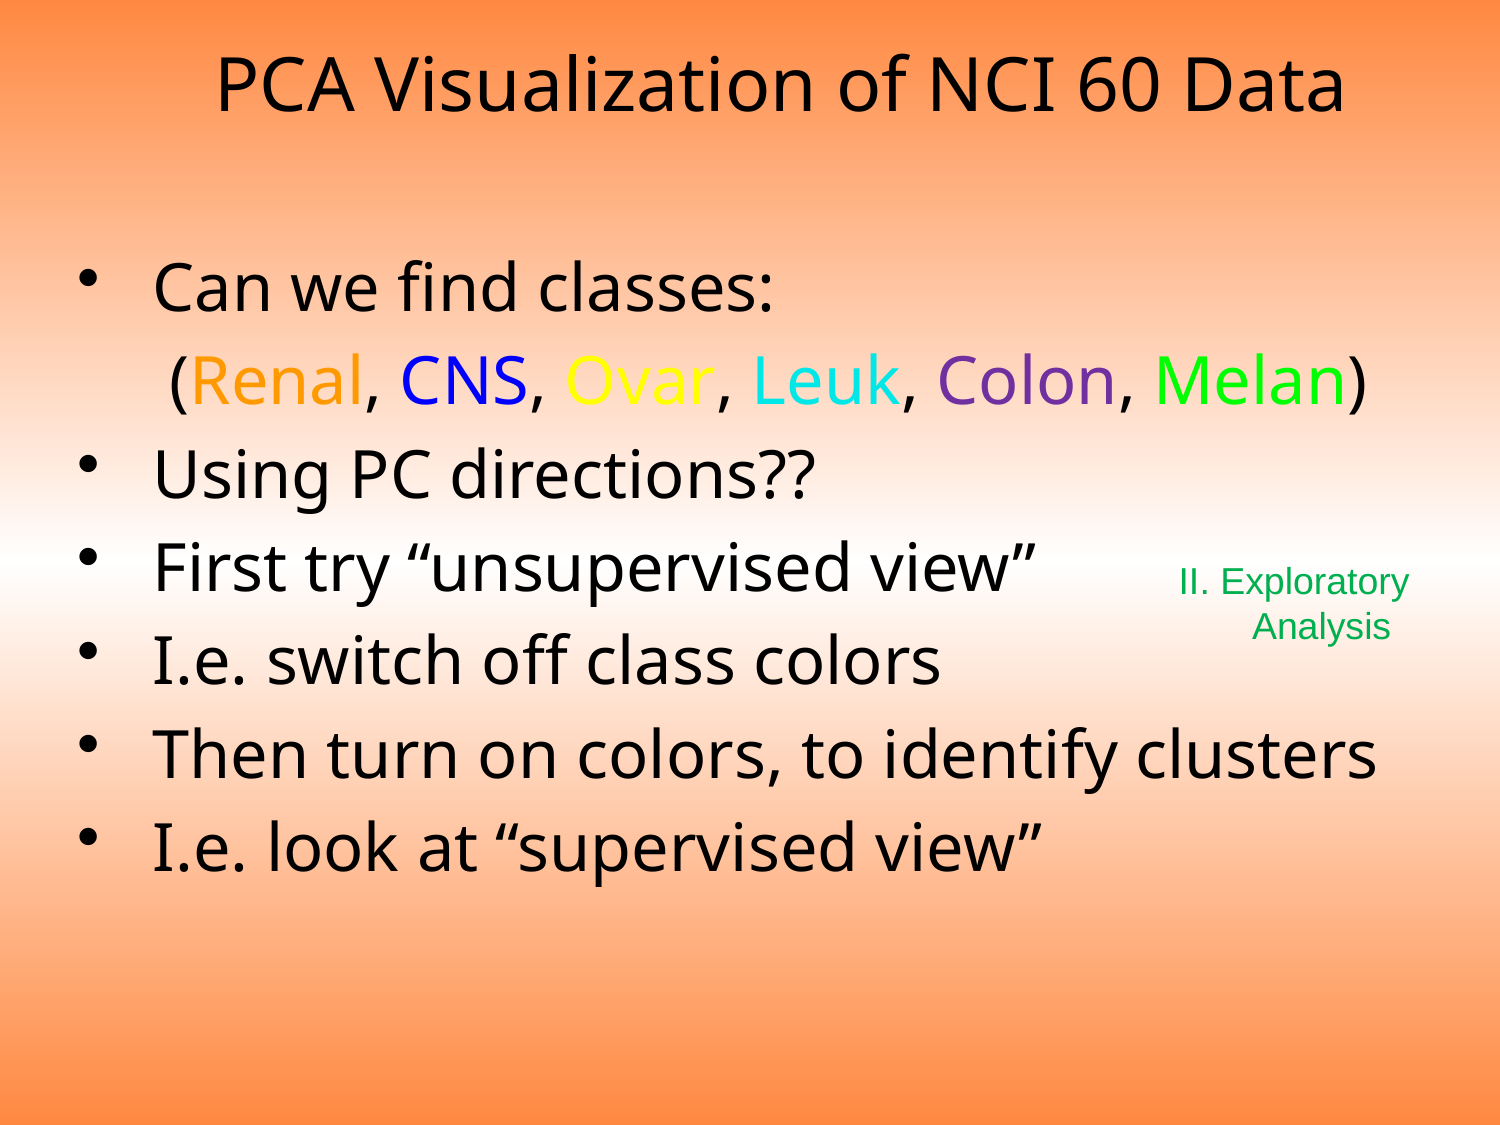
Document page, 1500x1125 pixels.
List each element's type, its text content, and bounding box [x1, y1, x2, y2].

text_box II. Exploratory Analysis [1163, 549, 1425, 655]
title PCA Visualization of NCI 60 Data [125, 24, 1438, 137]
list Can we find classes: (Renal, CNS, Ovar, Leuk, Colon, Melan) Using PC directions?? First try “unsupervised view” I.e. switch off class colors Then turn on colors, to identify clusters I.e. look at “supervised view” [62, 237, 1475, 1063]
